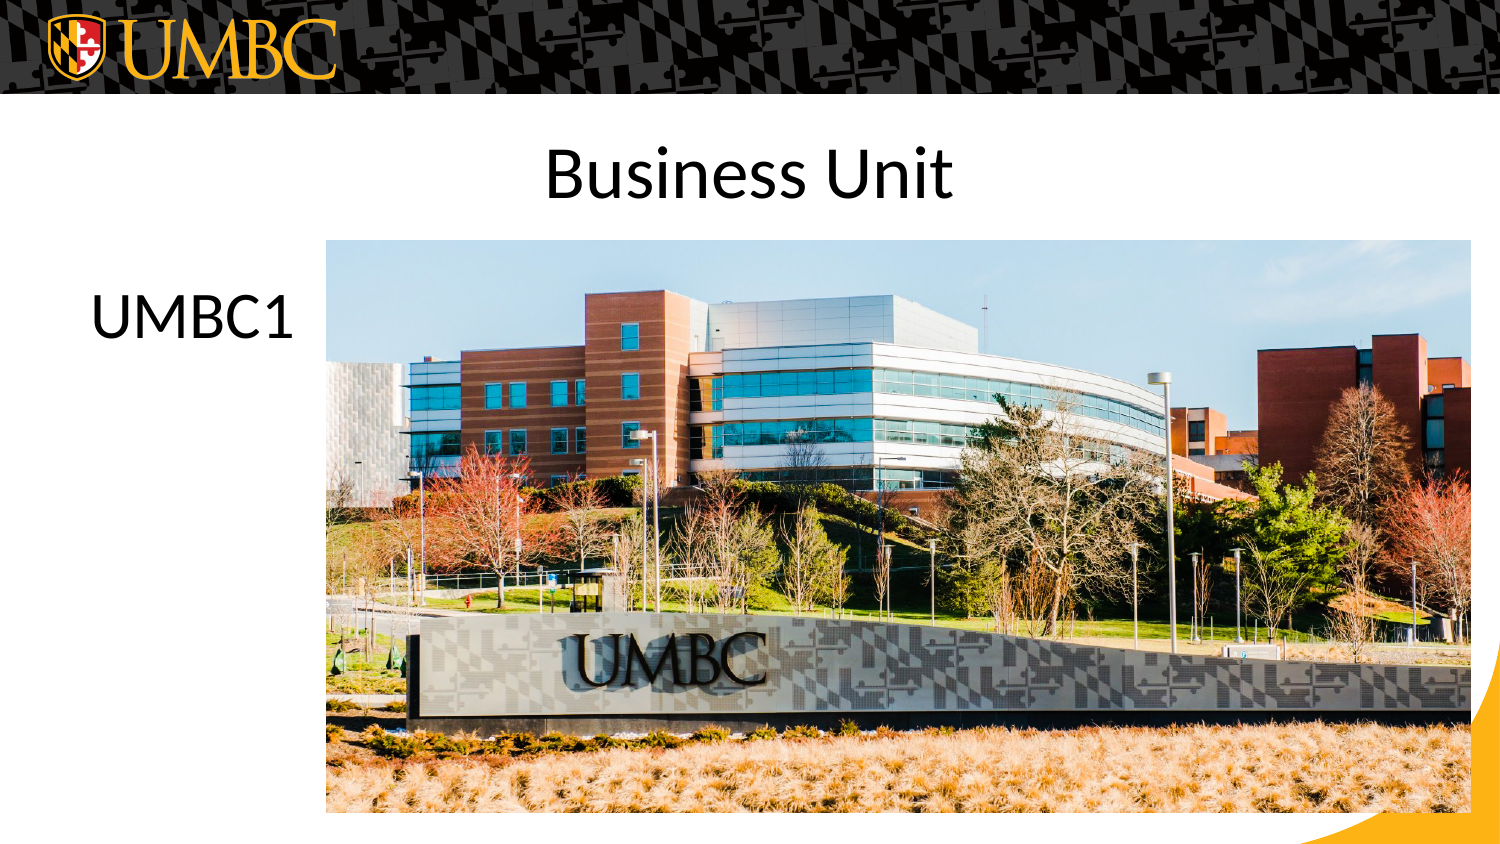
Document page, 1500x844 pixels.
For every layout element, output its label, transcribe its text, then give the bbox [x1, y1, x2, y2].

picture [0, 0, 1500, 94]
title Business Unit [75, 115, 1425, 221]
list UMBC1 [75, 264, 320, 754]
picture [325, 239, 1500, 844]
